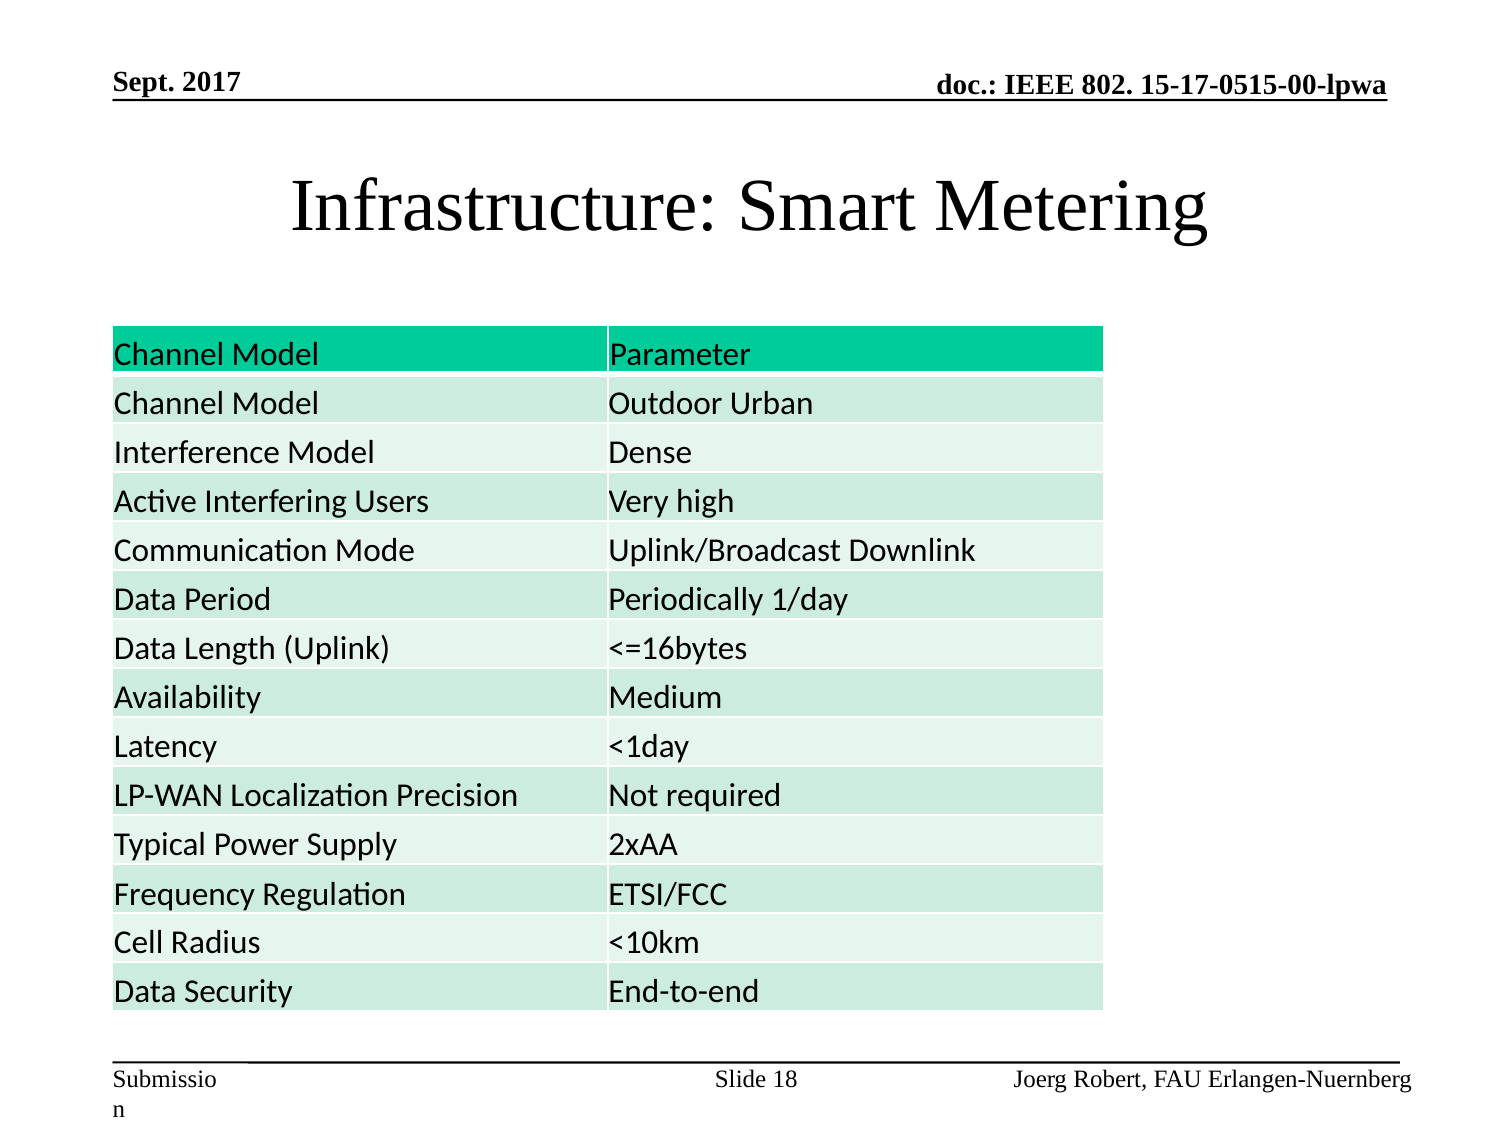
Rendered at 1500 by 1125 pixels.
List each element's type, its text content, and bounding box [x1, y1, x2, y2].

table_cell 2xAA [609, 816, 1103, 863]
table_cell Data Security [113, 963, 607, 1010]
table_cell <=16bytes [609, 620, 1103, 667]
table_cell Channel Model [113, 377, 607, 422]
table_cell Communication Mode [113, 522, 607, 569]
table_cell Latency [113, 718, 607, 765]
table_cell Uplink/Broadcast Downlink [609, 522, 1103, 569]
table_cell <10km [609, 914, 1103, 961]
table_header Channel Model [113, 326, 607, 371]
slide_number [112, 62, 375, 98]
table_cell Dense [609, 424, 1103, 471]
table_cell Periodically 1/day [609, 571, 1103, 618]
table_cell Very high [609, 473, 1103, 520]
table_cell Not required [609, 767, 1103, 814]
table_cell Interference Model [113, 424, 607, 471]
table_cell Data Period [113, 571, 607, 618]
table_cell Data Length (Uplink) [113, 620, 607, 667]
table_cell <1day [609, 718, 1103, 765]
table_cell Availability [113, 669, 607, 716]
footer Joerg Robert, FAU Erlangen-Nuernberg [900, 1062, 1413, 1093]
table_cell Active Interfering Users [113, 473, 607, 520]
table_cell Frequency Regulation [113, 865, 607, 912]
table_cell End-to-end [609, 963, 1103, 1010]
table_header Parameter [609, 326, 1103, 371]
table_cell Outdoor Urban [609, 377, 1103, 422]
title Infrastructure: Smart Metering [112, 112, 1388, 288]
table_cell Cell Radius [113, 914, 607, 961]
table_cell LP-WAN Localization Precision [113, 767, 607, 814]
slide_number Slide 18 [712, 1062, 800, 1093]
table_cell Typical Power Supply [113, 816, 607, 863]
table_cell ETSI/FCC [609, 865, 1103, 912]
table_cell Medium [609, 669, 1103, 716]
